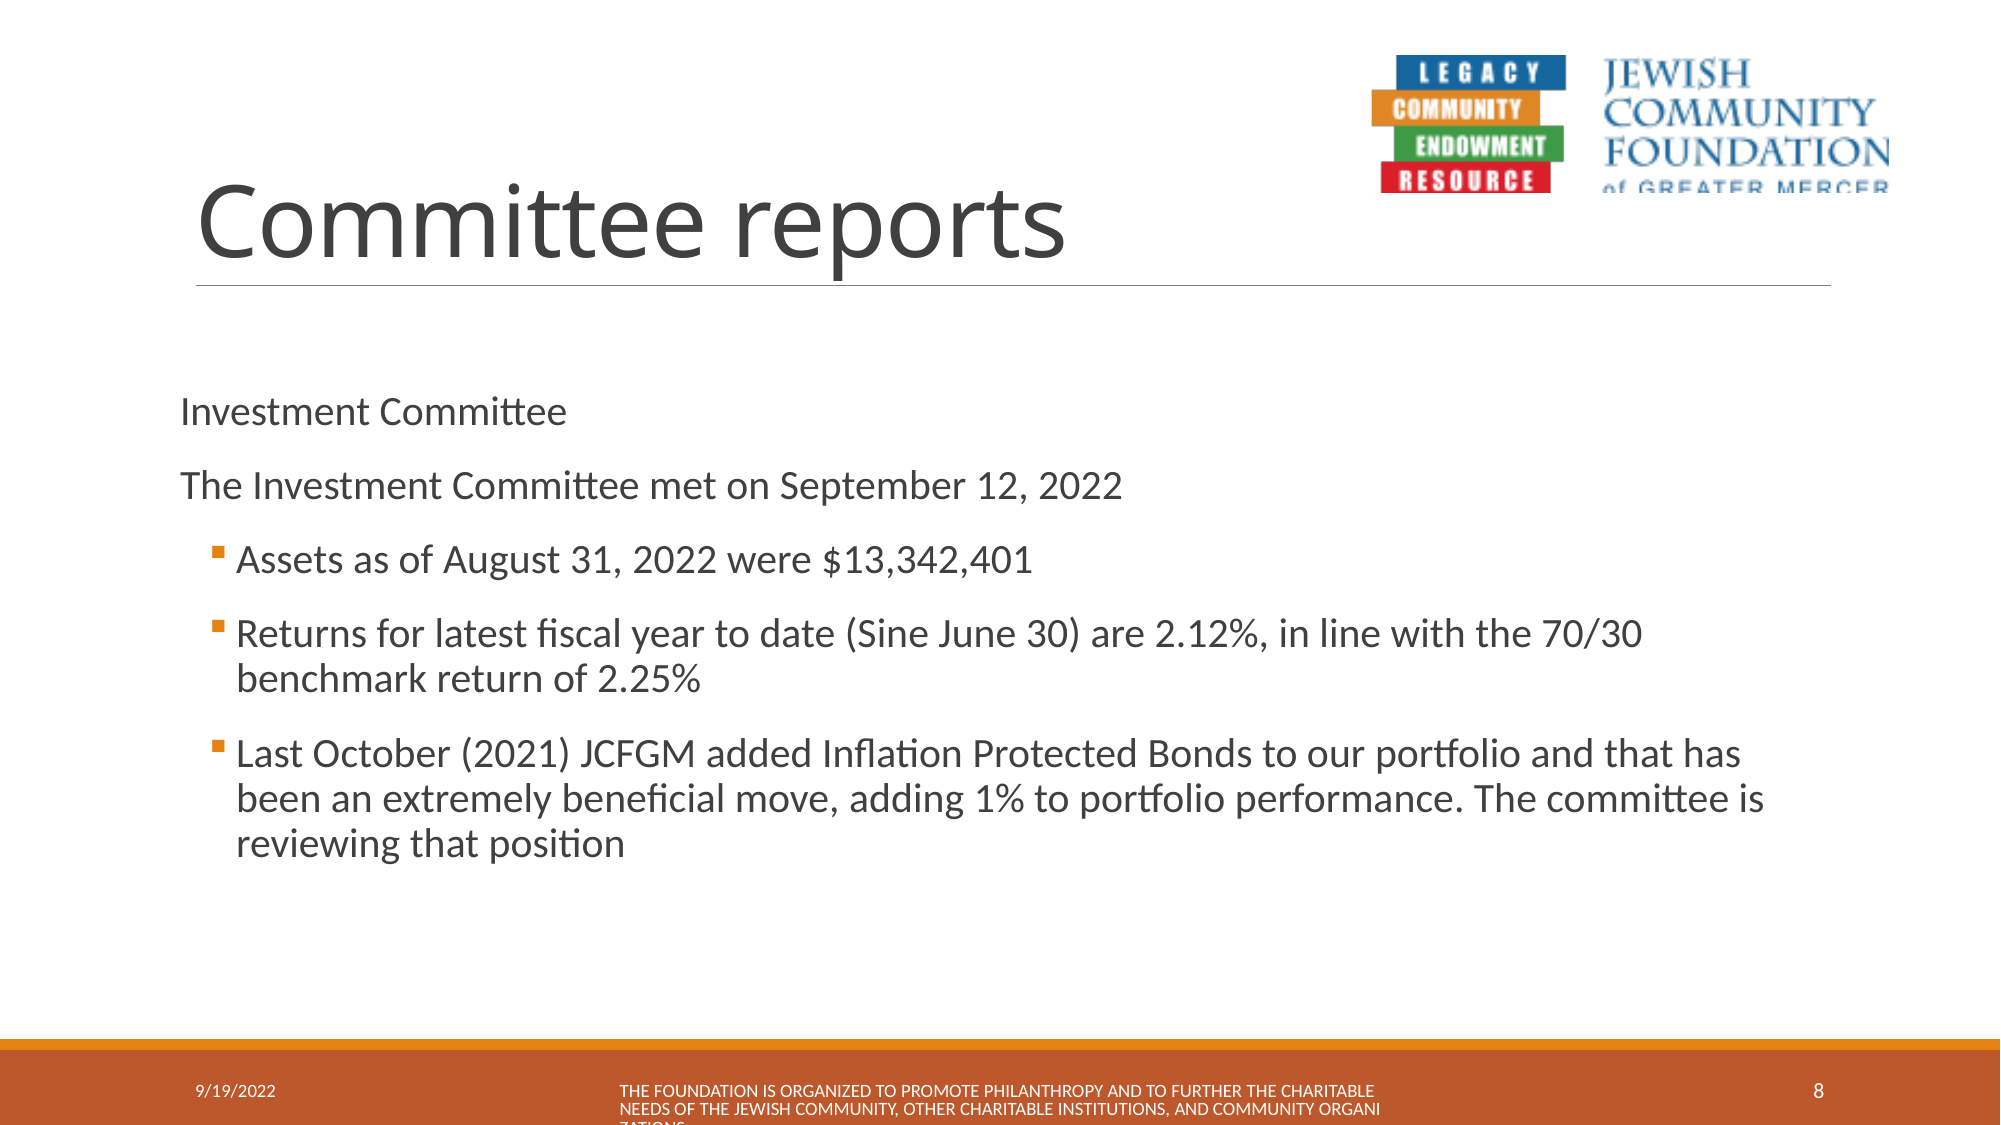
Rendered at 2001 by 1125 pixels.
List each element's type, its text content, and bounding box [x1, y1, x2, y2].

list Investment Committee The Investment Committee met on September 12, 2022 Assets as of August 31, 2022 were $13,342,401 Returns for latest fiscal year to date (Sine June 30) are 2.12%, in line with the 70/30 benchmark return of 2.25% Last October (2021) JCFGM added Inflation Protected Bonds to our portfolio and that has been an extremely beneficial move, adding 1% to portfolio performance. The committee is reviewing that position [180, 302, 1830, 963]
footer The Foundation is organized to promote philanthropy and to further the charitable needs of the Jewish community, other charitable institutions, and community organizations. [604, 1059, 1396, 1120]
slide_number 8 [1624, 1059, 1840, 1120]
title Committee reports [180, 47, 1830, 285]
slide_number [180, 1059, 586, 1120]
